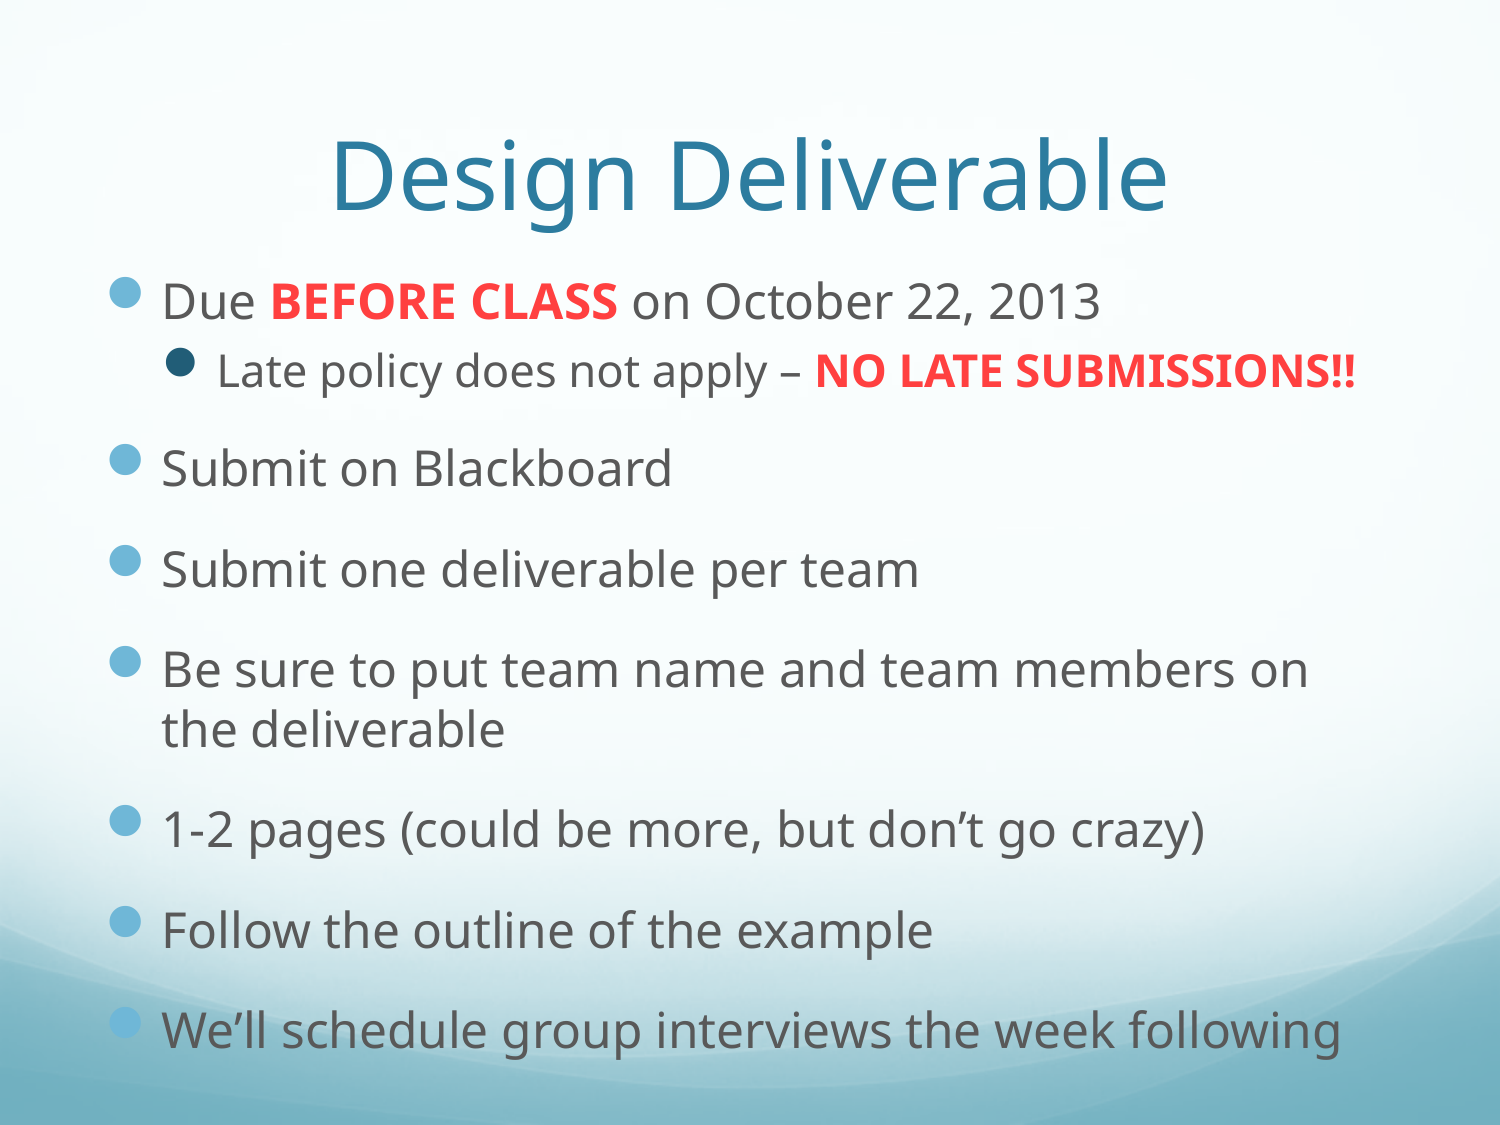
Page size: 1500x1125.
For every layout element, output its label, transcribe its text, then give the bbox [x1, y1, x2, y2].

title Design Deliverable [90, 17, 1410, 237]
list Due BEFORE CLASS on October 22, 2013 Late policy does not apply – NO LATE SUBMISSIONS!! Submit on Blackboard Submit one deliverable per team Be sure to put team name and team members on the deliverable 1-2 pages (could be more, but don’t go crazy) Follow the outline of the example We’ll schedule group interviews the week following [90, 262, 1410, 1075]
